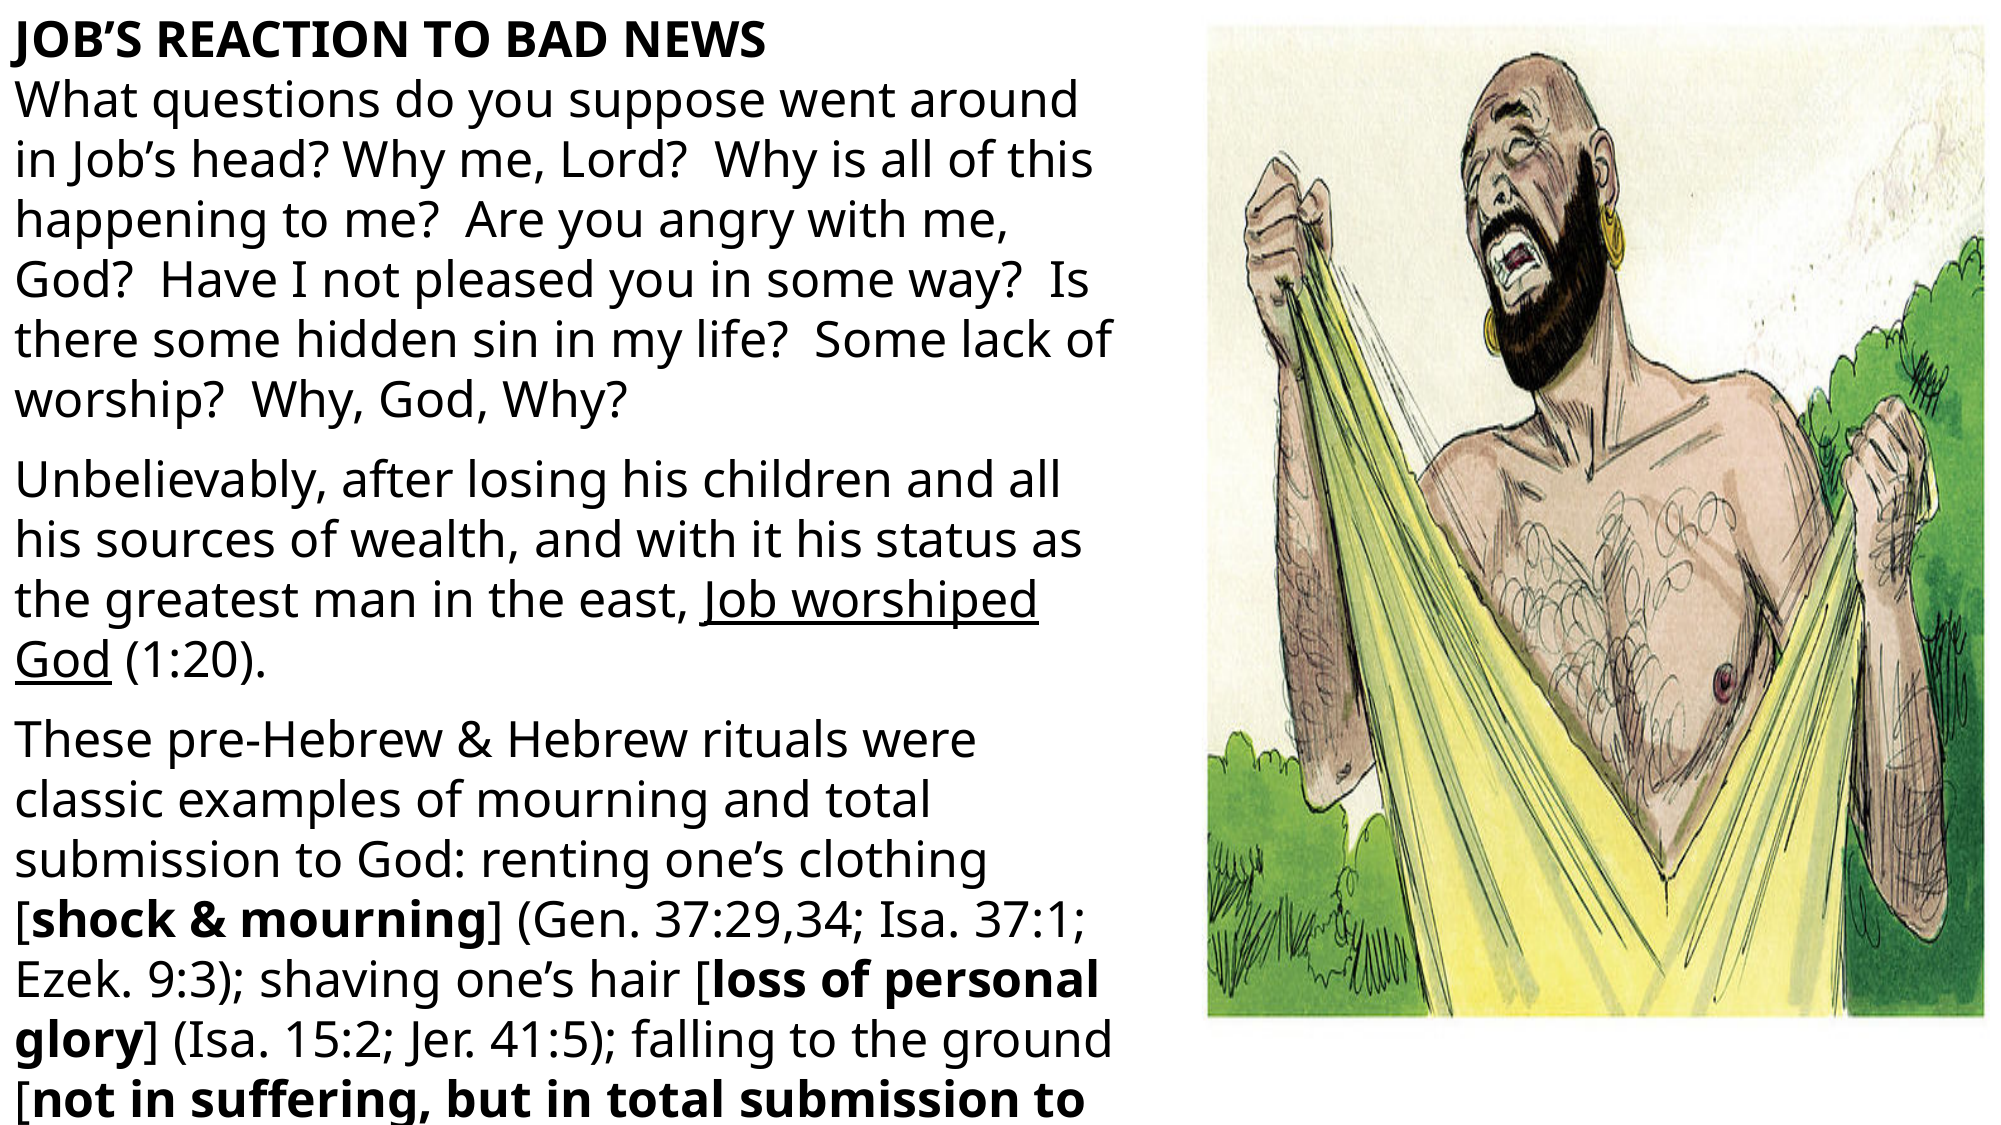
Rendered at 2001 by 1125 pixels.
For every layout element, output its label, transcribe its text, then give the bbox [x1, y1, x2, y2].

picture [1192, 0, 2000, 1046]
text_box JOB’S REACTION TO BAD NEWS What questions do you suppose went around in Job’s head? Why me, Lord? Why is all of this happening to me? Are you angry with me, God? Have I not pleased you in some way? Is there some hidden sin in my life? Some lack of worship? Why, God, Why? Unbelievably, after losing his children and all his sources of wealth, and with it his status as the greatest man in the east, Job worshiped God (1:20). These pre-Hebrew & Hebrew rituals were classic examples of mourning and total submission to God: renting one’s clothing [shock & mourning] (Gen. 37:29,34; Isa. 37:1; Ezek. 9:3); shaving one’s hair [loss of personal glory] (Isa. 15:2; Jer. 41:5); falling to the ground [not in suffering, but in total submission to God] (Josh. 7:6). [0, 0, 1144, 1125]
